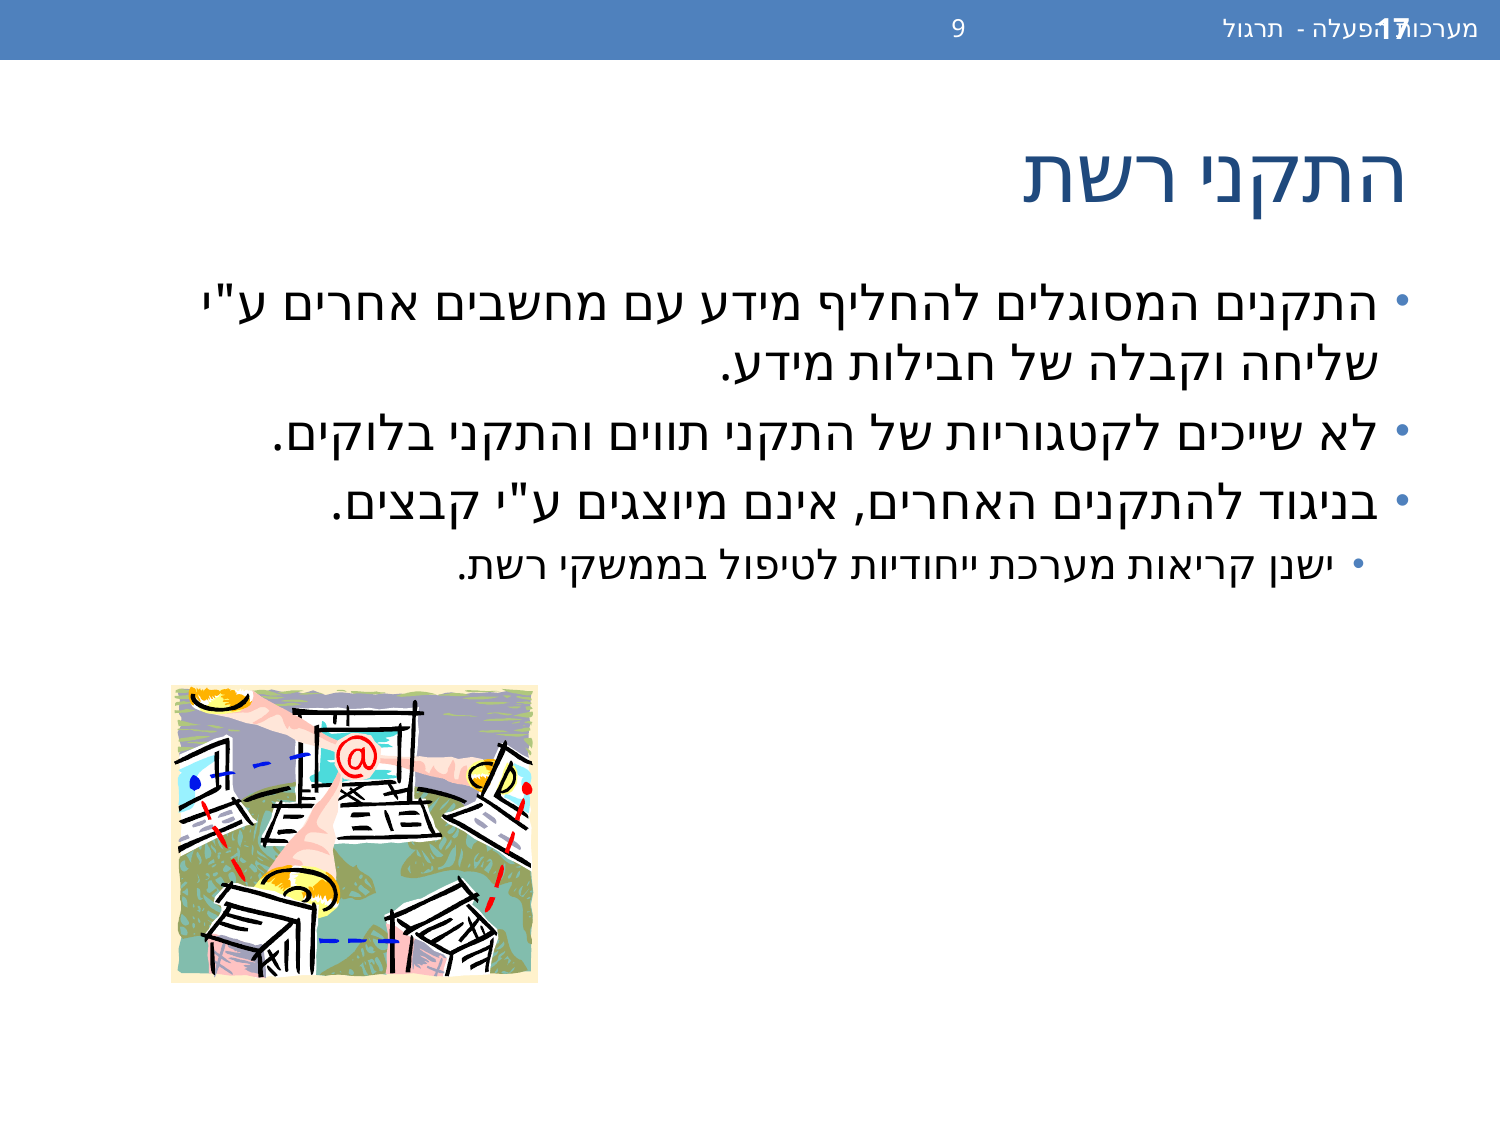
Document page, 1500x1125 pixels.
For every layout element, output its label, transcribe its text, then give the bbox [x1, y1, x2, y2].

footer מערכות הפעלה - תרגול 9 [562, 3, 1238, 57]
picture [170, 680, 544, 988]
slide_number 17 [1250, 3, 1425, 57]
title התקני רשת [75, 87, 1425, 250]
list התקנים המסוגלים להחליף מידע עם מחשבים אחרים ע"י שליחה וקבלה של חבילות מידע. לא שייכים לקטגוריות של התקני תווים והתקני בלוקים. בניגוד להתקנים האחרים, אינם מיוצגים ע"י קבצים. ישנן קריאות מערכת ייחודיות לטיפול בממשקי רשת. [75, 262, 1425, 1063]
